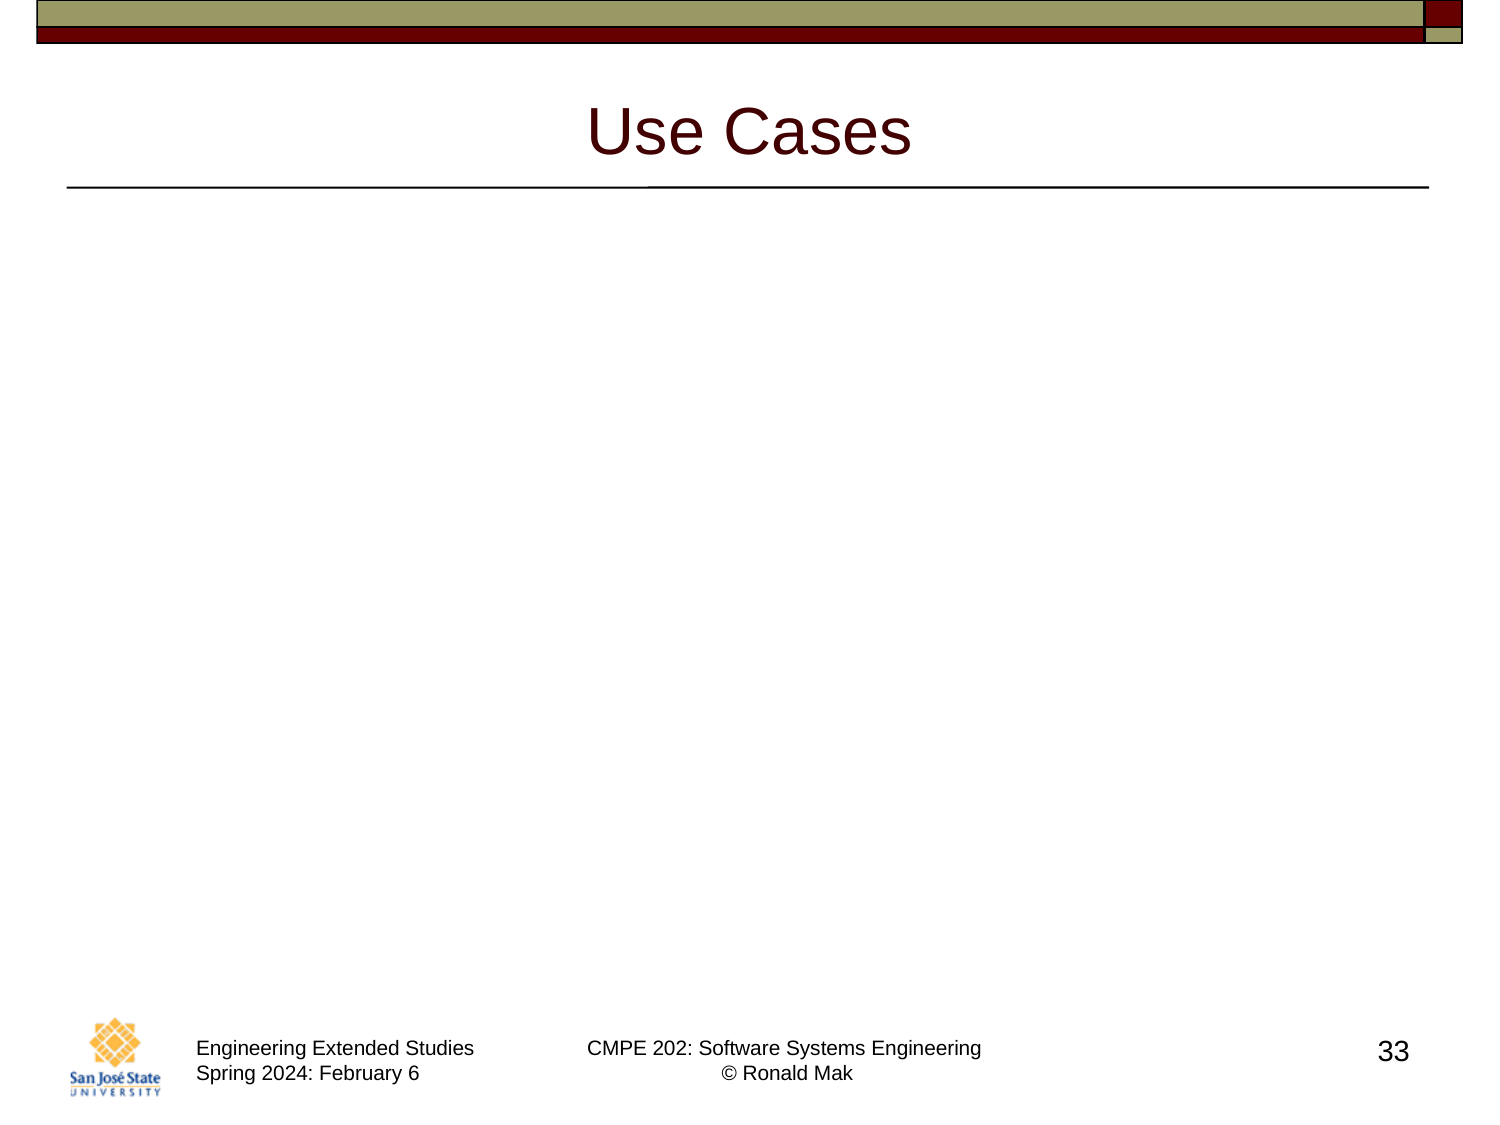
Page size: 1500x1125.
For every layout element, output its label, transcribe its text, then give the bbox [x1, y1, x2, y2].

title Use Cases [75, 67, 1425, 175]
picture [60, 1012, 166, 1112]
slide_number 33 [1305, 1025, 1425, 1100]
